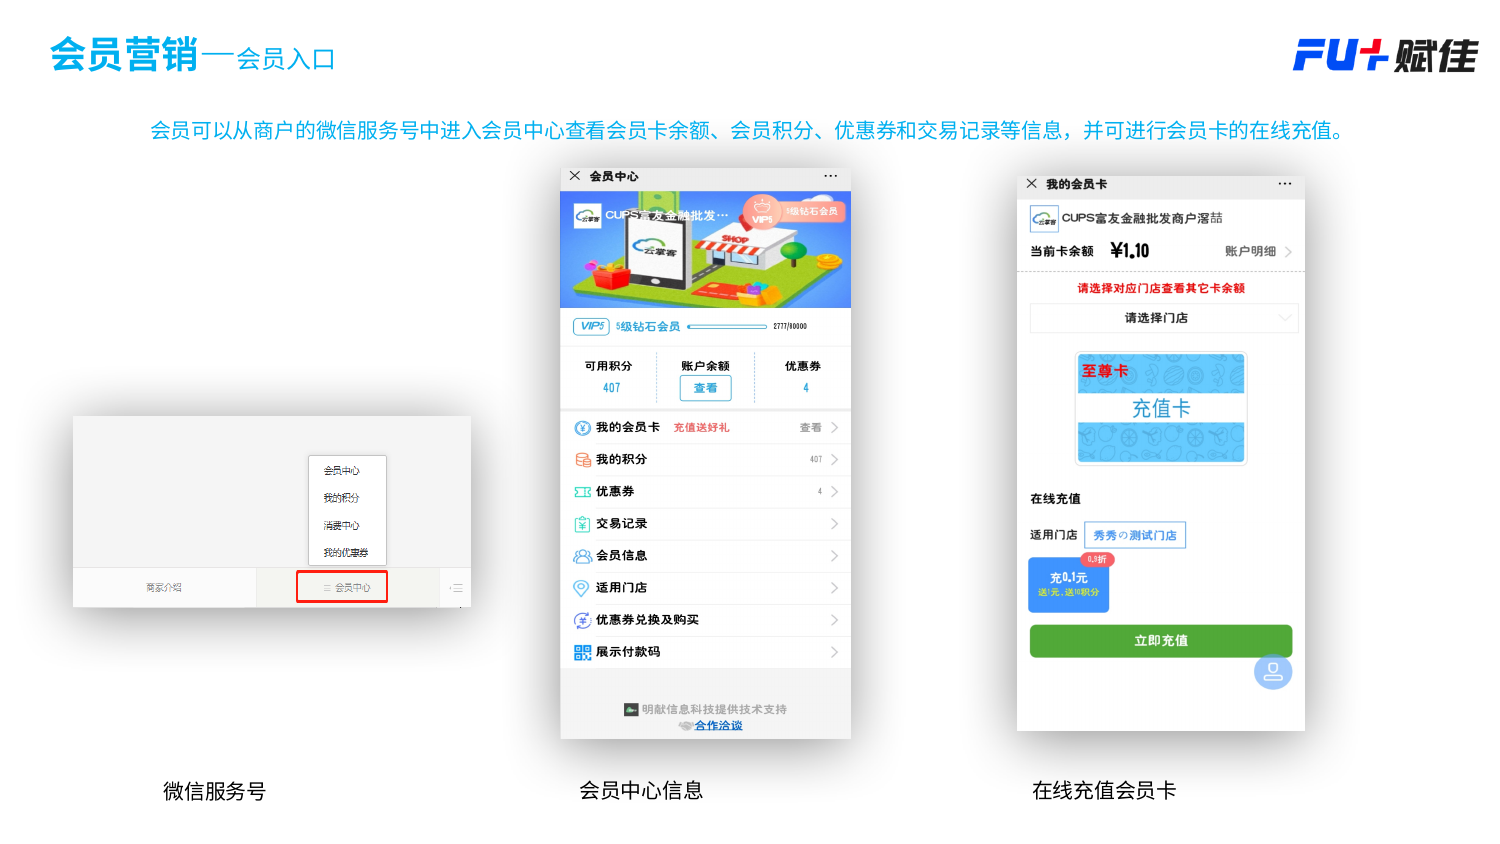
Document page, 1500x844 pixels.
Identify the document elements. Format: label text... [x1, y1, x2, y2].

text_box 会员中心信息 [564, 781, 832, 811]
picture [73, 416, 471, 608]
text_box 在线充值会员卡 [1017, 772, 1305, 811]
text_box 会员可以从商户的微信服务号中进入会员中心查看会员卡余额、会员积分、优惠券和交易记录等信息，并可进行会员卡的在线充值。 [135, 110, 1365, 150]
picture [1017, 176, 1305, 731]
text_box 会员营销—会员入口 [34, 24, 408, 84]
text_box 微信服务号 [148, 758, 395, 811]
picture [560, 168, 851, 739]
picture [1279, 28, 1488, 81]
